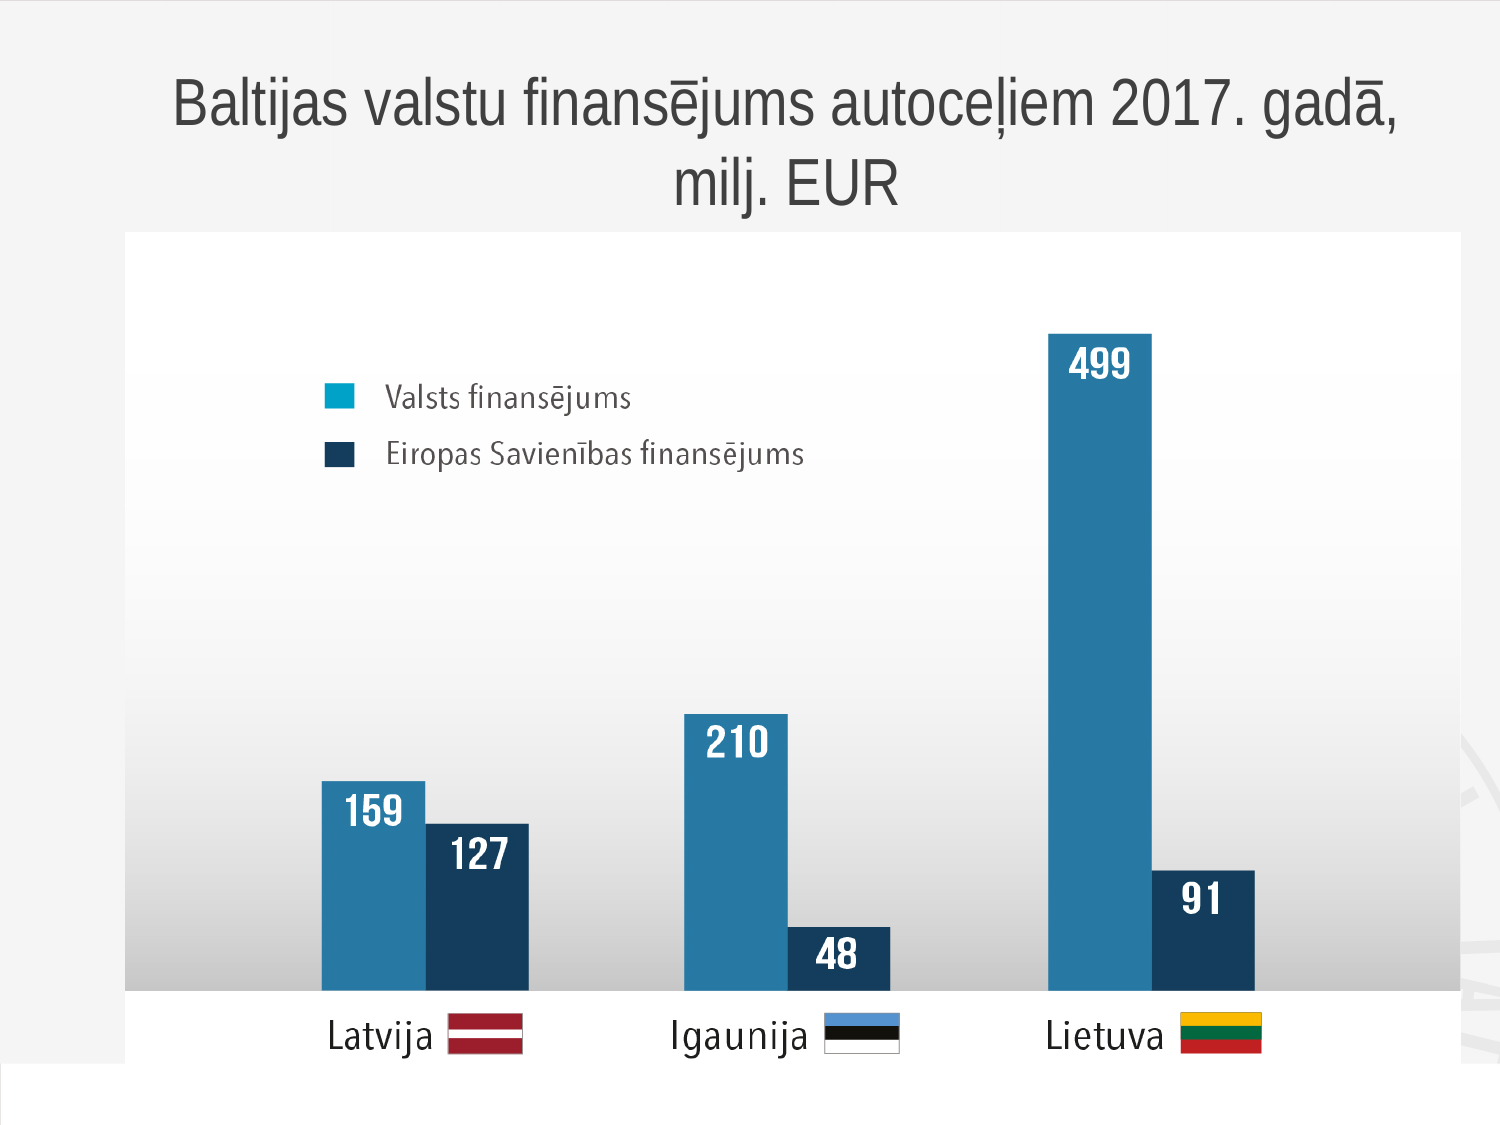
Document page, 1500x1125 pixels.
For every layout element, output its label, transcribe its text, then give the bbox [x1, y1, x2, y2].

title Baltijas valstu finansējums autoceļiem 2017. gadā, milj. EUR [124, 44, 1451, 231]
picture [0, 0, 1500, 1125]
